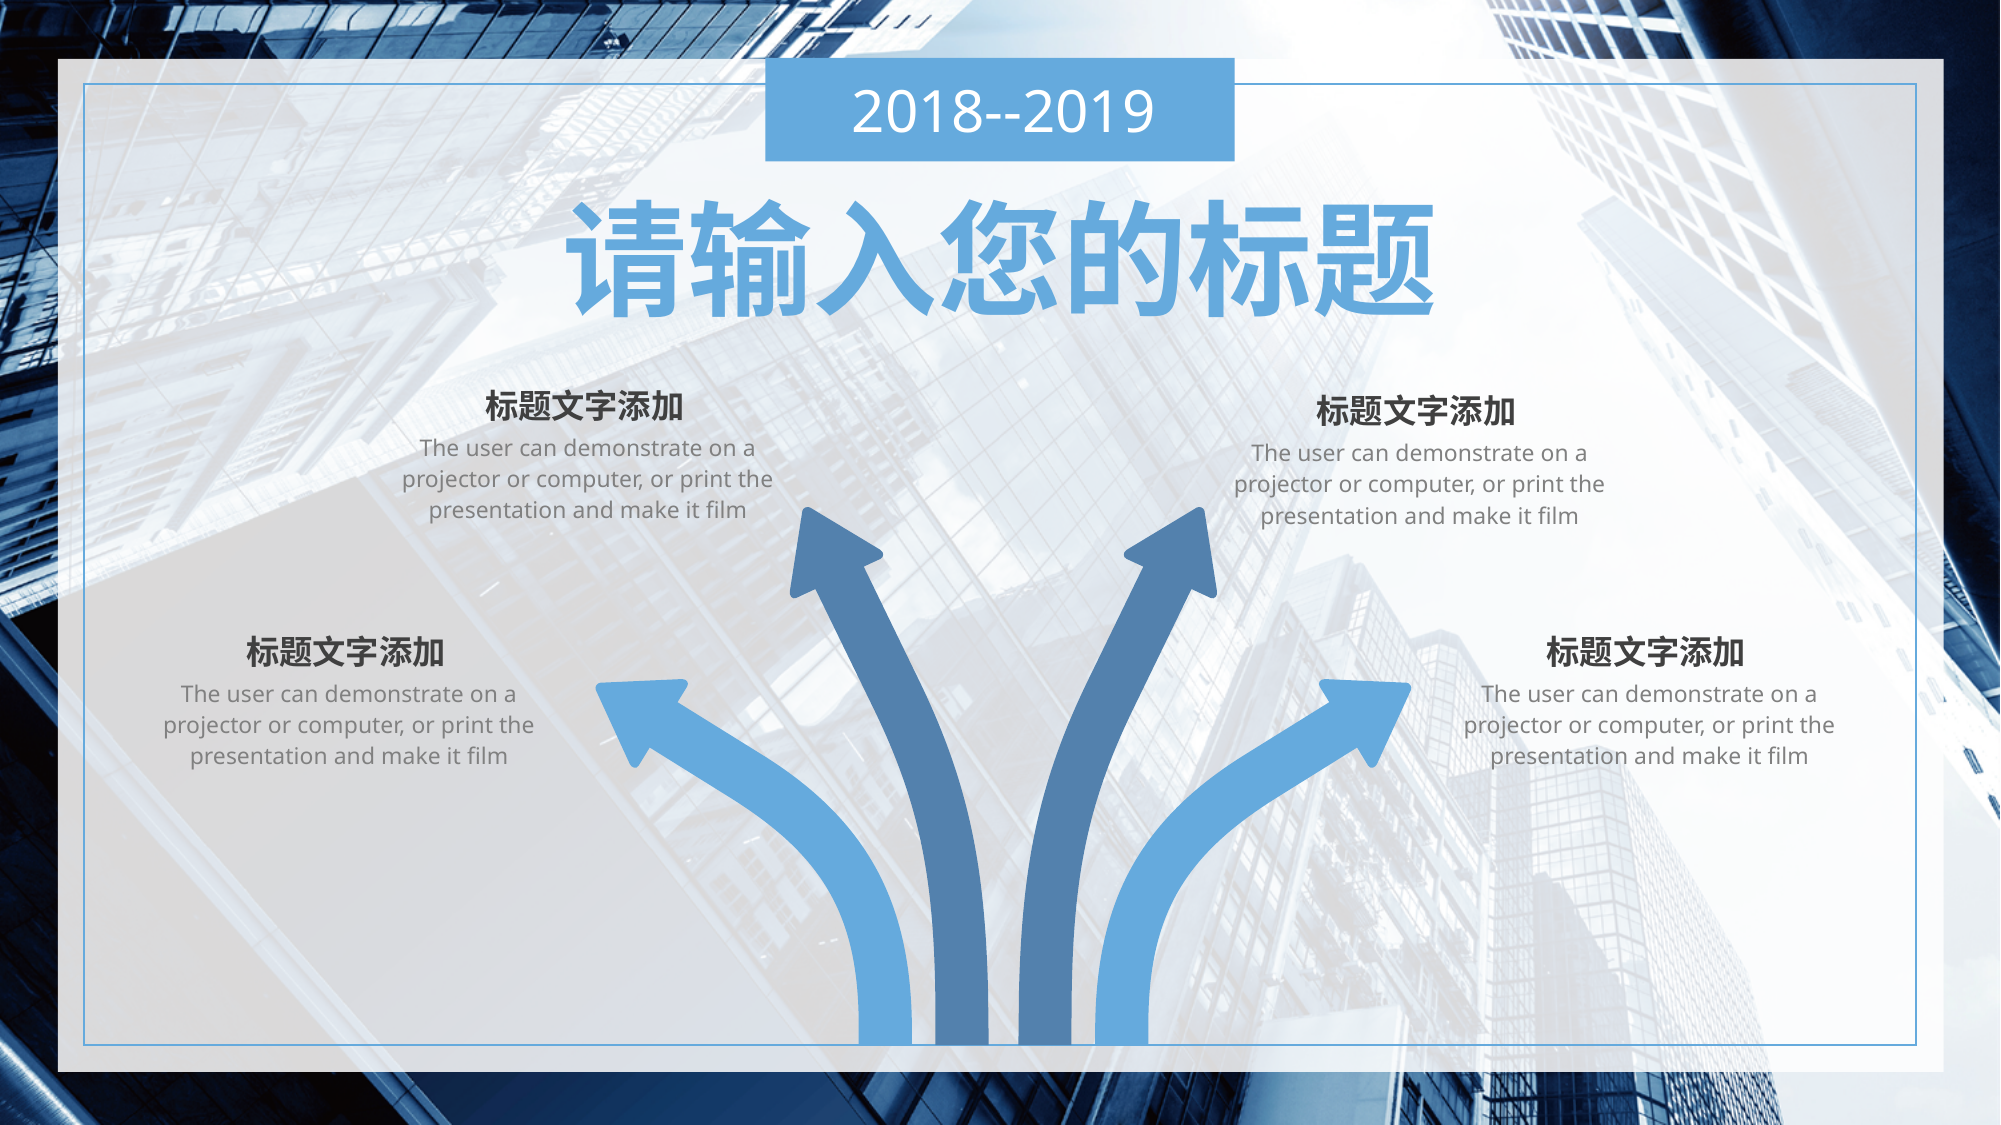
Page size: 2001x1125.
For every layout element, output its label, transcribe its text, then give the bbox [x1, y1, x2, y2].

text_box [119, 623, 580, 792]
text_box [358, 377, 818, 546]
text_box [1095, 679, 1412, 1046]
picture [0, 0, 2000, 1125]
text_box [1018, 512, 1218, 1046]
text_box 请输入您的标题 [547, 173, 1453, 339]
text_box [789, 512, 989, 1046]
text_box [595, 679, 912, 1046]
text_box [1189, 383, 1650, 552]
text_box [1419, 623, 1880, 792]
